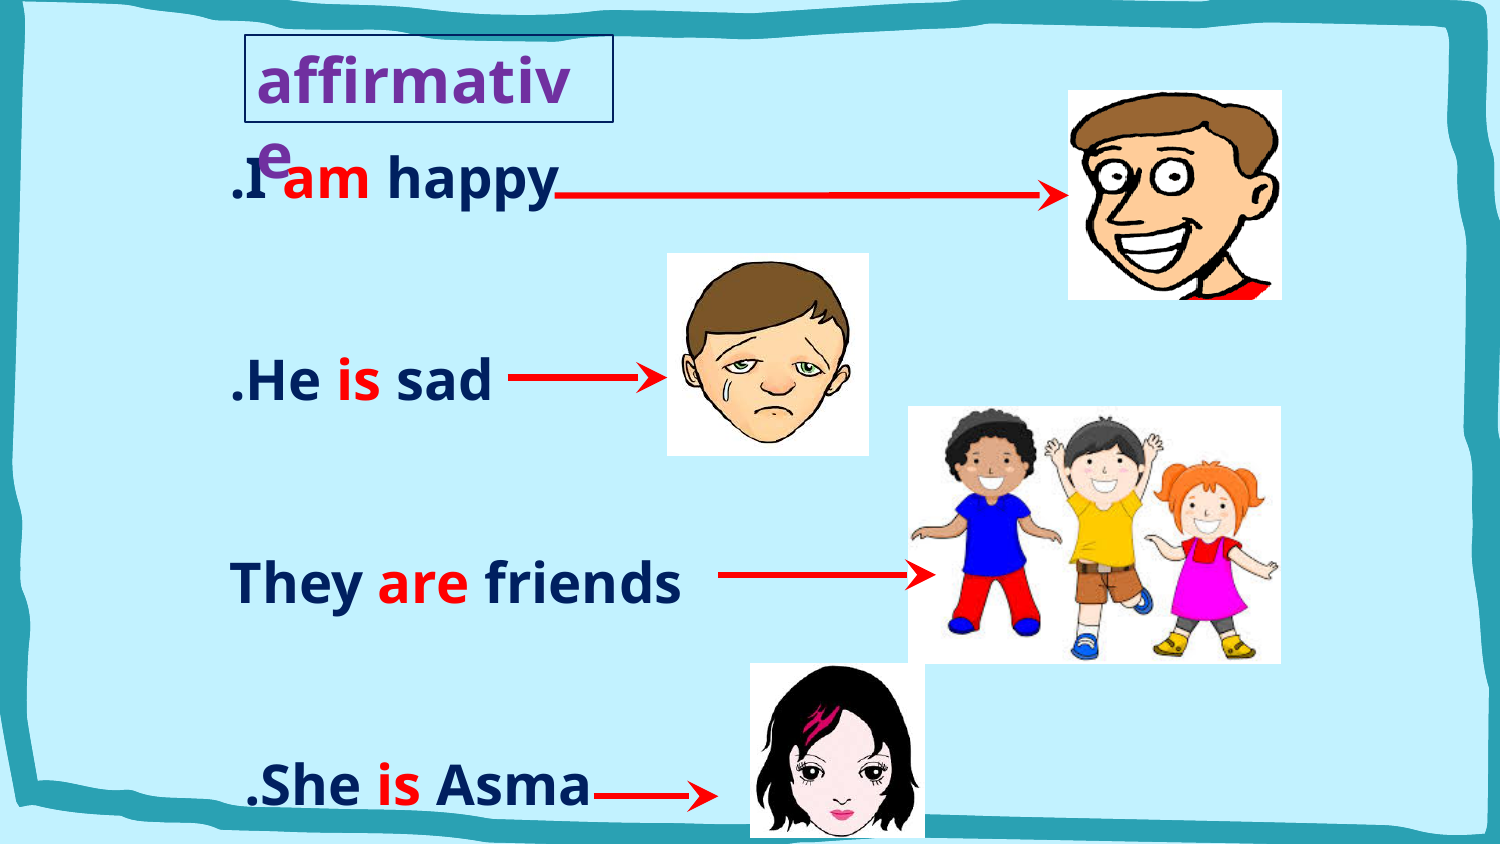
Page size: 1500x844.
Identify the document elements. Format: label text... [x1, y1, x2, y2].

picture [750, 406, 1282, 838]
picture [1068, 90, 1282, 301]
picture [666, 253, 869, 456]
text_box I am happy. He is sad. They are friends She is Asma. [218, 136, 711, 830]
text_box affirmative [244, 35, 613, 123]
